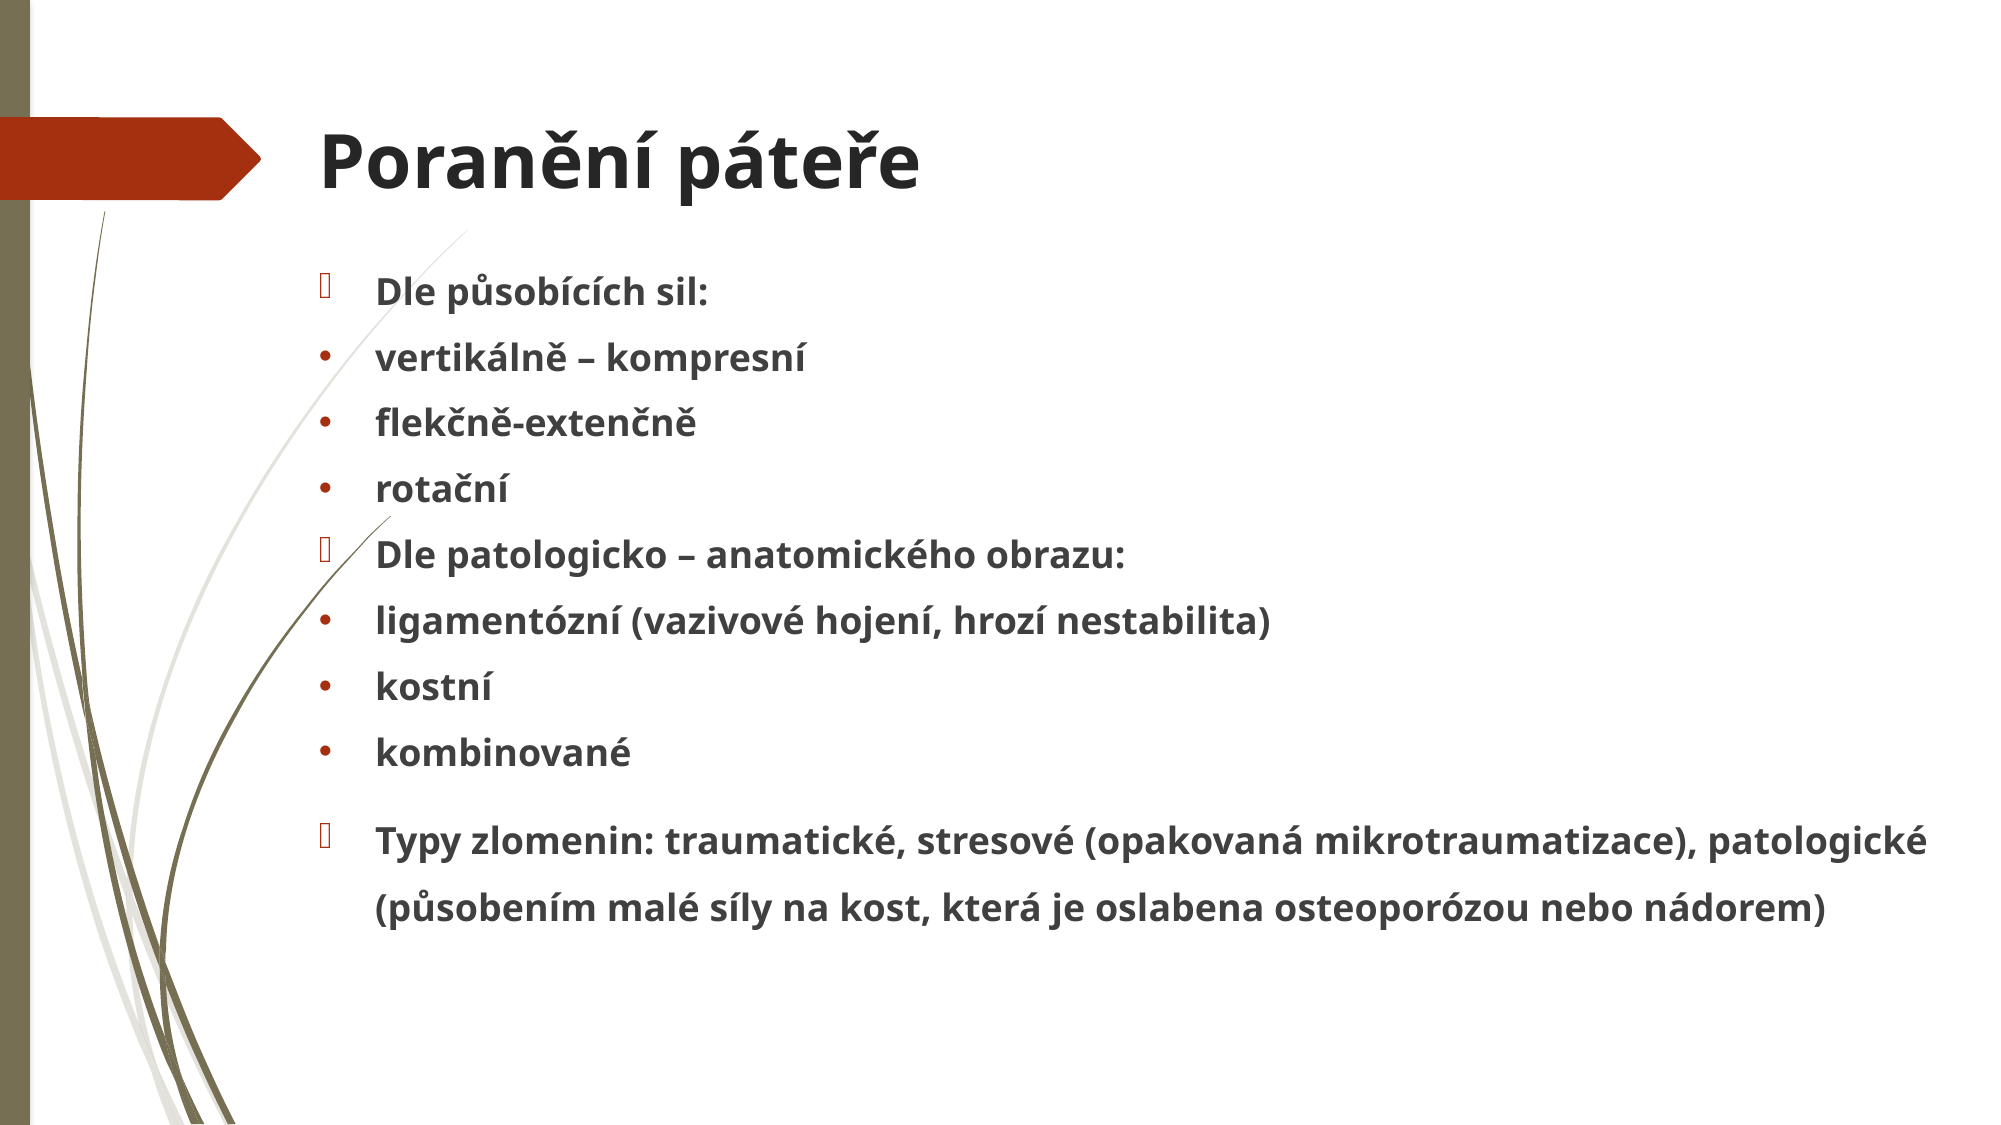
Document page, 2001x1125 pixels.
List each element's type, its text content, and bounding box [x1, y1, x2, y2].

text_box [1473, 822, 1504, 928]
list Dle působících sil: vertikálně – kompresní flekčně-extenčně rotační Dle patologicko – anatomického obrazu: ligamentózní (vazivové hojení, hrozí nestabilita) kostní kombinované Typy zlomenin: traumatické, stresové (opakovaná mikrotraumatizace), patologické (působením malé síly na kost, která je oslabena osteoporózou nebo nádorem) [303, 237, 1970, 1085]
title Poranění páteře [303, 105, 1766, 237]
